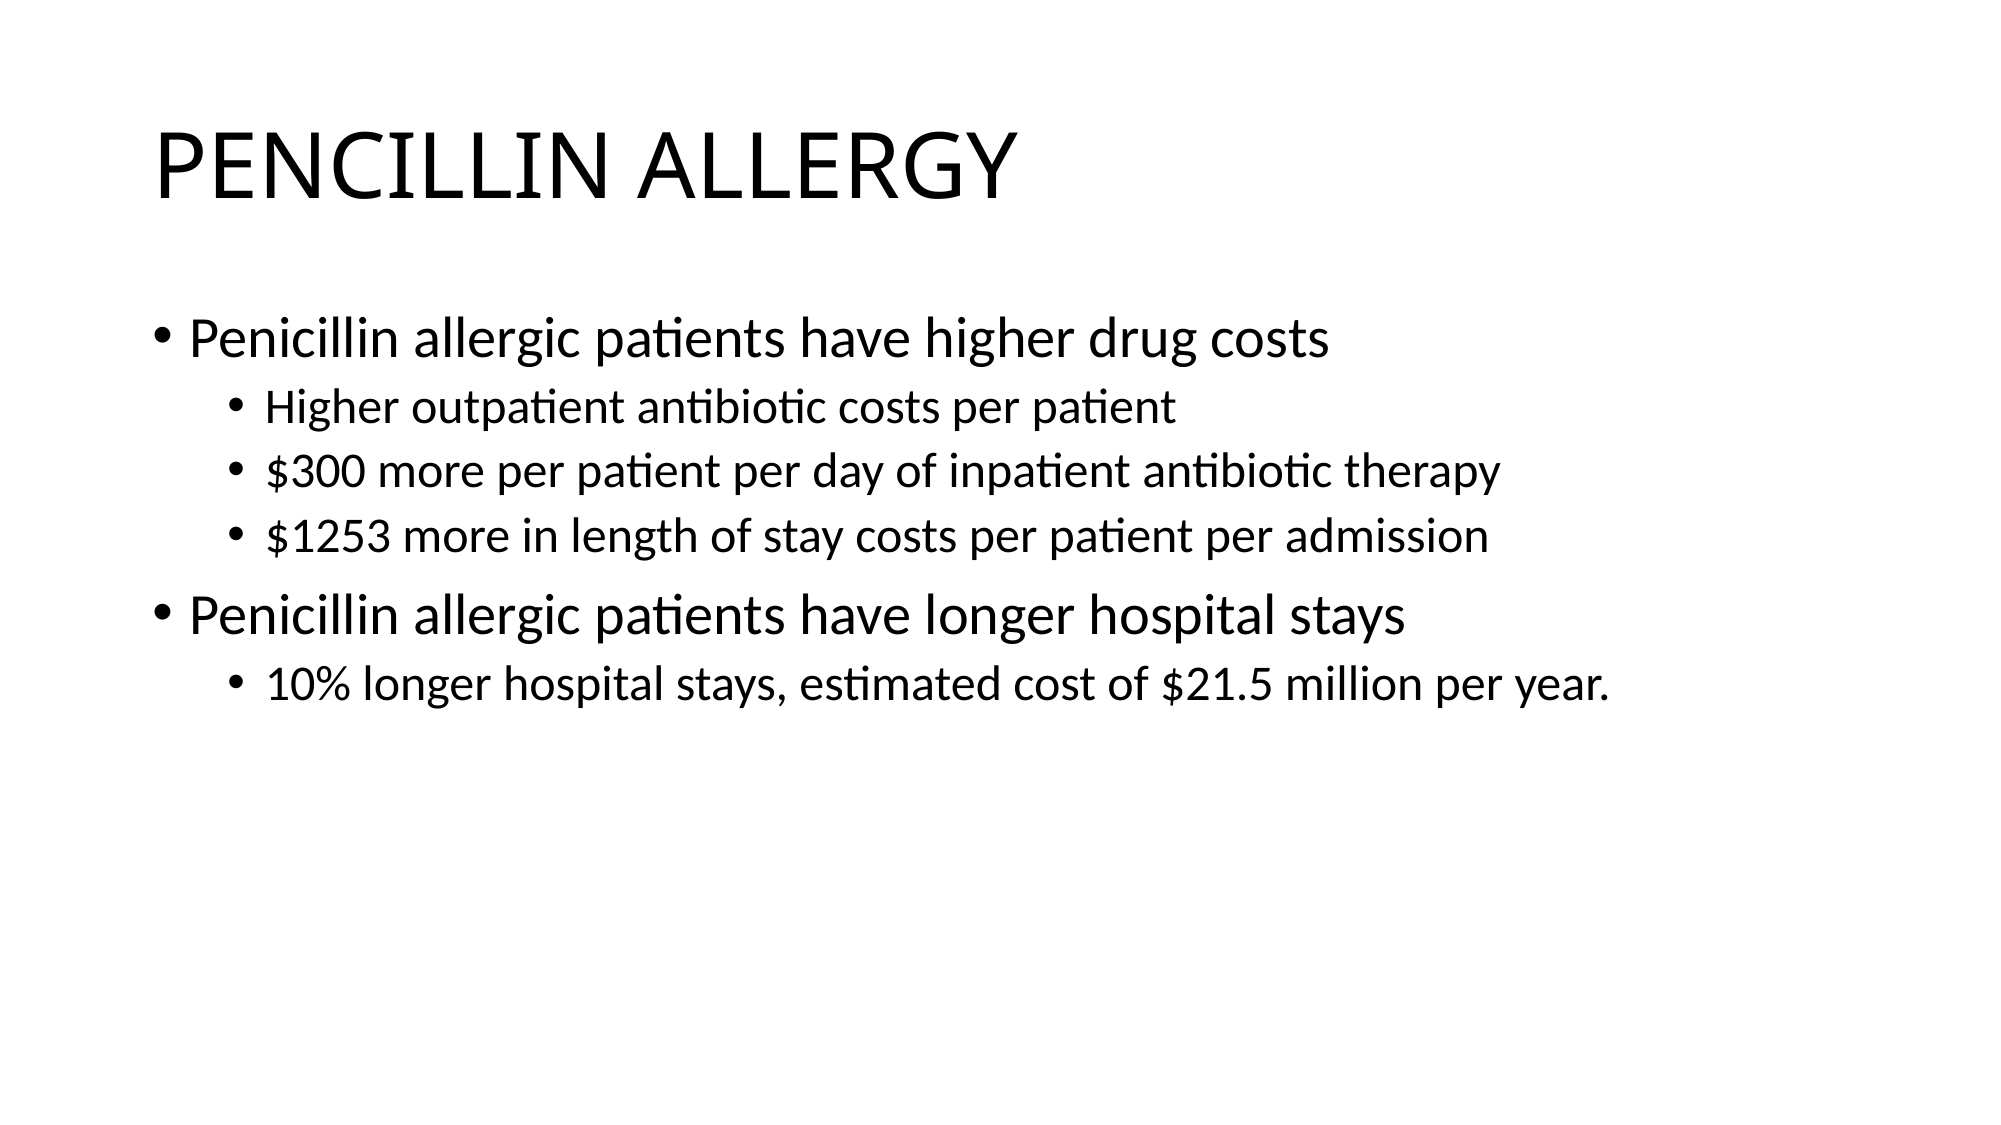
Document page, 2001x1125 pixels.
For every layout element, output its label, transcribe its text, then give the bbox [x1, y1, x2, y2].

list Penicillin allergic patients have higher drug costs Higher outpatient antibiotic costs per patient $300 more per patient per day of inpatient antibiotic therapy $1253 more in length of stay costs per patient per admission Penicillin allergic patients have longer hospital stays 10% longer hospital stays, estimated cost of $21.5 million per year. [137, 299, 1863, 1014]
title PENCILLIN ALLERGY [137, 59, 1863, 278]
